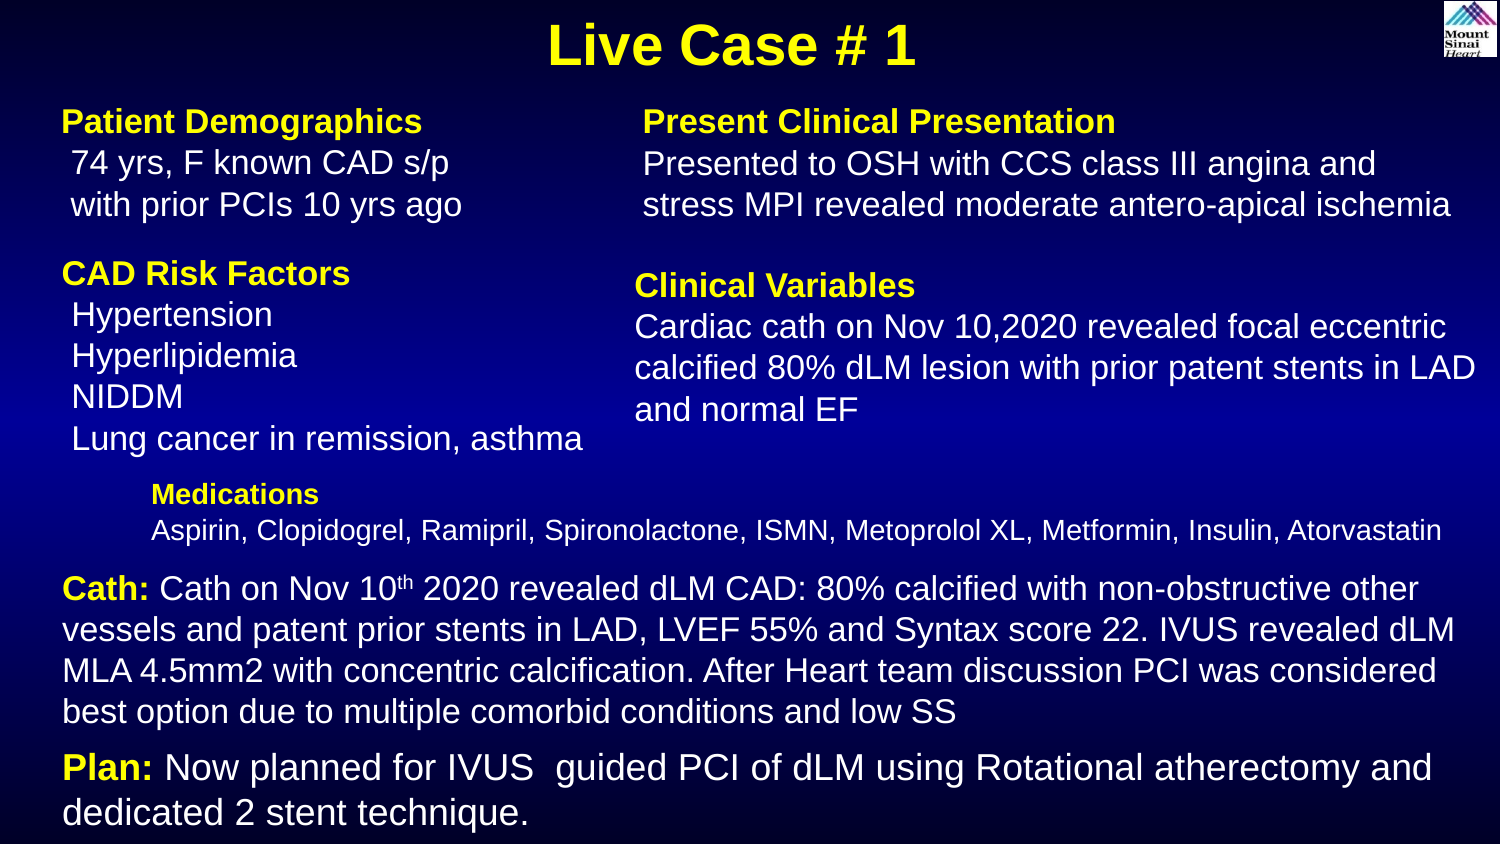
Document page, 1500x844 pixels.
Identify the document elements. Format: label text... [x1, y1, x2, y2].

title Live Case # 1 [91, 0, 1357, 99]
text_box Medications Aspirin, Clopidogrel, Ramipril, Spironolactone, ISMN, Metoprolol XL, Metformin, Insulin, Atorvastatin [139, 470, 1466, 560]
text_box Cath: Cath on Nov 10th 2020 revealed dLM CAD: 80% calcified with non-obstructive other vessels and patent prior stents in LAD, LVEF 55% and Syntax score 22. IVUS revealed dLM MLA 4.5mm2 with concentric calcification. After Heart team discussion PCI was considered best option due to multiple comorbid conditions and low SS [50, 560, 1484, 737]
text_box Clinical Variables Cardiac cath on Nov 10,2020 revealed focal eccentric calcified 80% dLM lesion with prior patent stents in LAD and normal EF [623, 257, 1500, 434]
text_box CAD Risk Factors Hypertension Hyperlipidemia NIDDM Lung cancer in remission, asthma [50, 245, 604, 546]
text_box Present Clinical Presentation Presented to OSH with CCS class III angina and stress MPI revealed moderate antero-apical ischemia [631, 94, 1484, 229]
text_box Patient Demographics 74 yrs, F known CAD s/p with prior PCIs 10 yrs ago [49, 93, 484, 270]
text_box Plan: Now planned for IVUS guided PCI of dLM using Rotational atherectomy and dedicated 2 stent technique. [50, 736, 1486, 838]
picture [1444, 1, 1497, 57]
